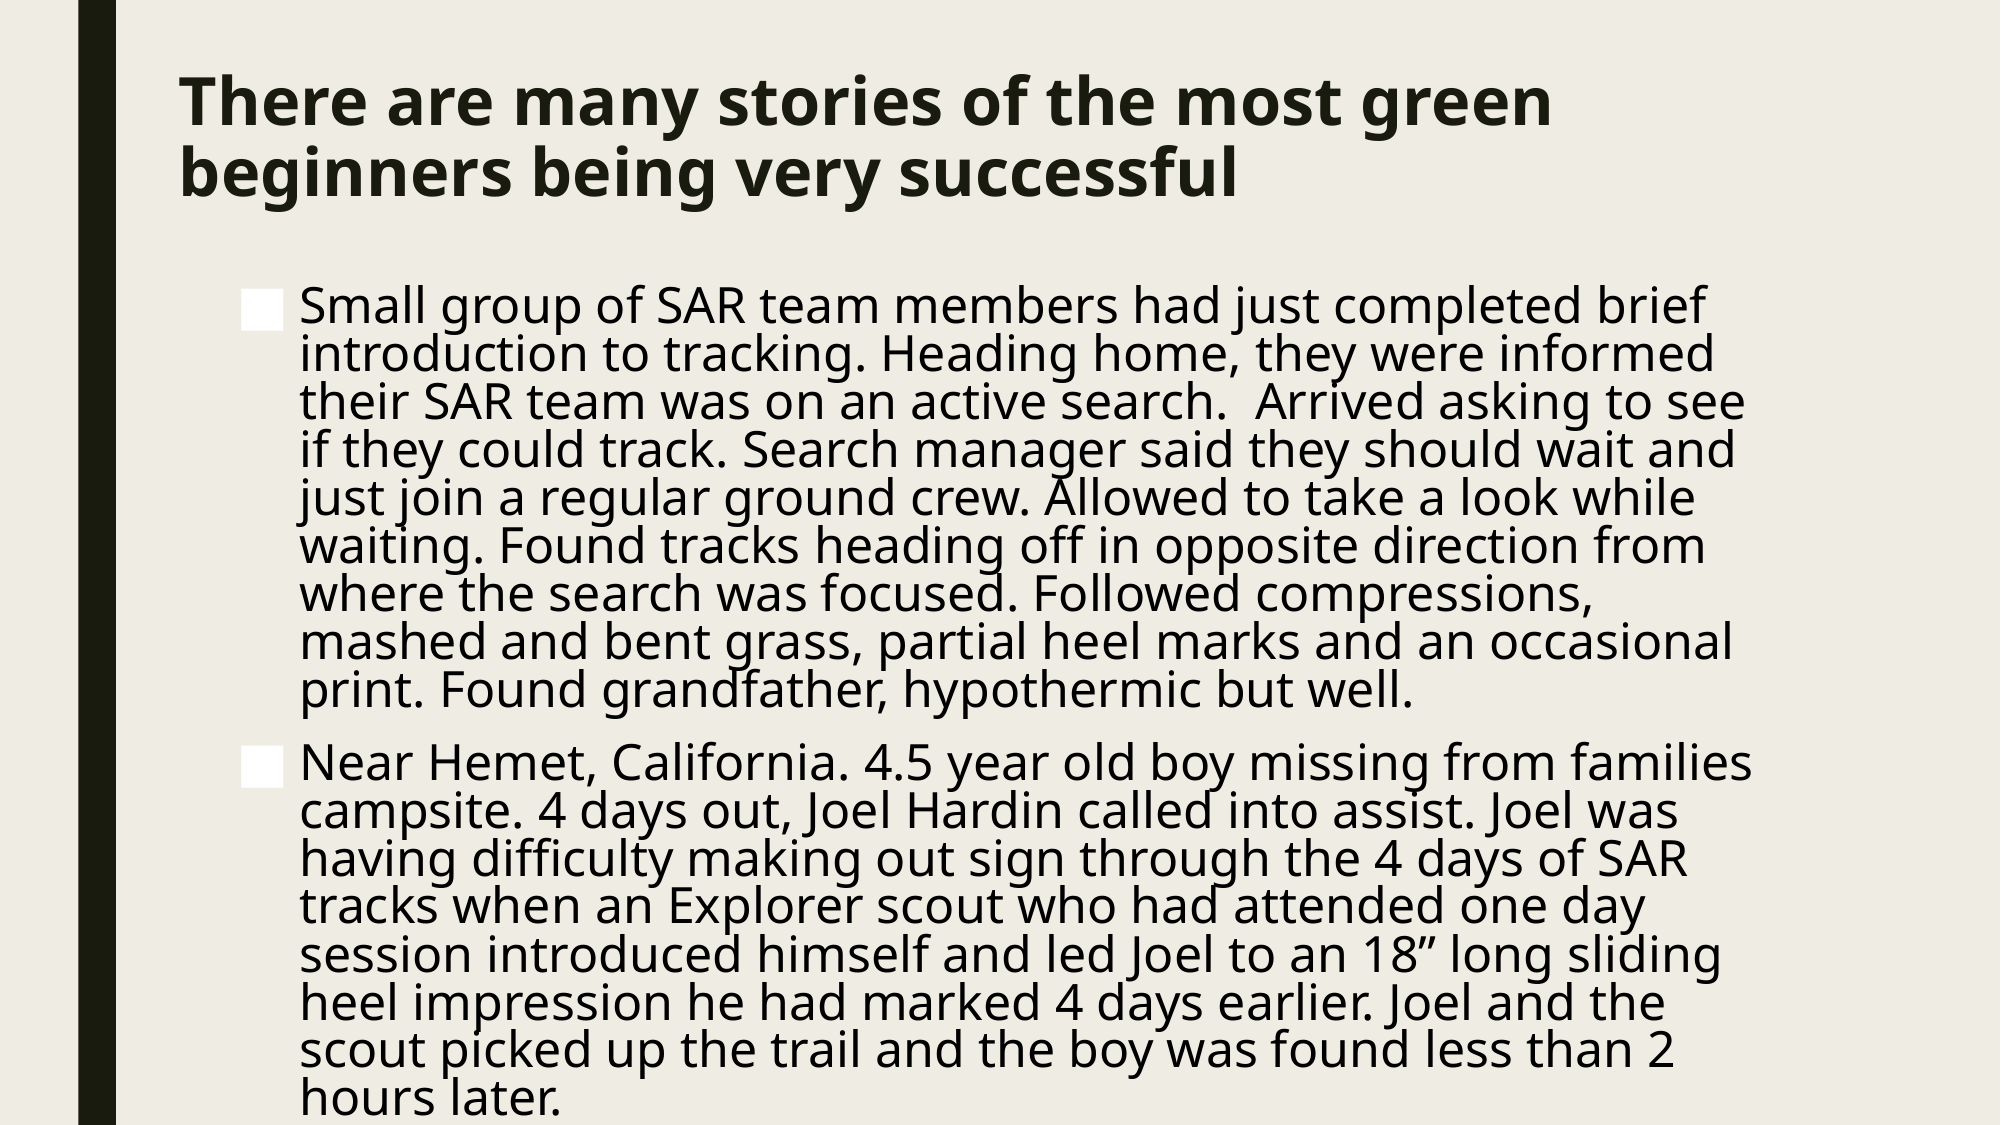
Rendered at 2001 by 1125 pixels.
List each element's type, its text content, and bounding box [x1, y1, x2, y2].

list Small group of SAR team members had just completed brief introduction to tracking. Heading home, they were informed their SAR team was on an active search. Arrived asking to see if they could track. Search manager said they should wait and just join a regular ground crew. Allowed to take a look while waiting. Found tracks heading off in opposite direction from where the search was focused. Followed compressions, mashed and bent grass, partial heel marks and an occasional print. Found grandfather, hypothermic but well. Near Hemet, California. 4.5 year old boy missing from families campsite. 4 days out, Joel Hardin called into assist. Joel was having difficulty making out sign through the 4 days of SAR tracks when an Explorer scout who had attended one day session introduced himself and led Joel to an 18” long sliding heel impression he had marked 4 days earlier. Joel and the scout picked up the trail and the boy was found less than 2 hours later. [221, 277, 1797, 866]
title There are many stories of the most green beginners being very successful [164, 60, 1739, 305]
